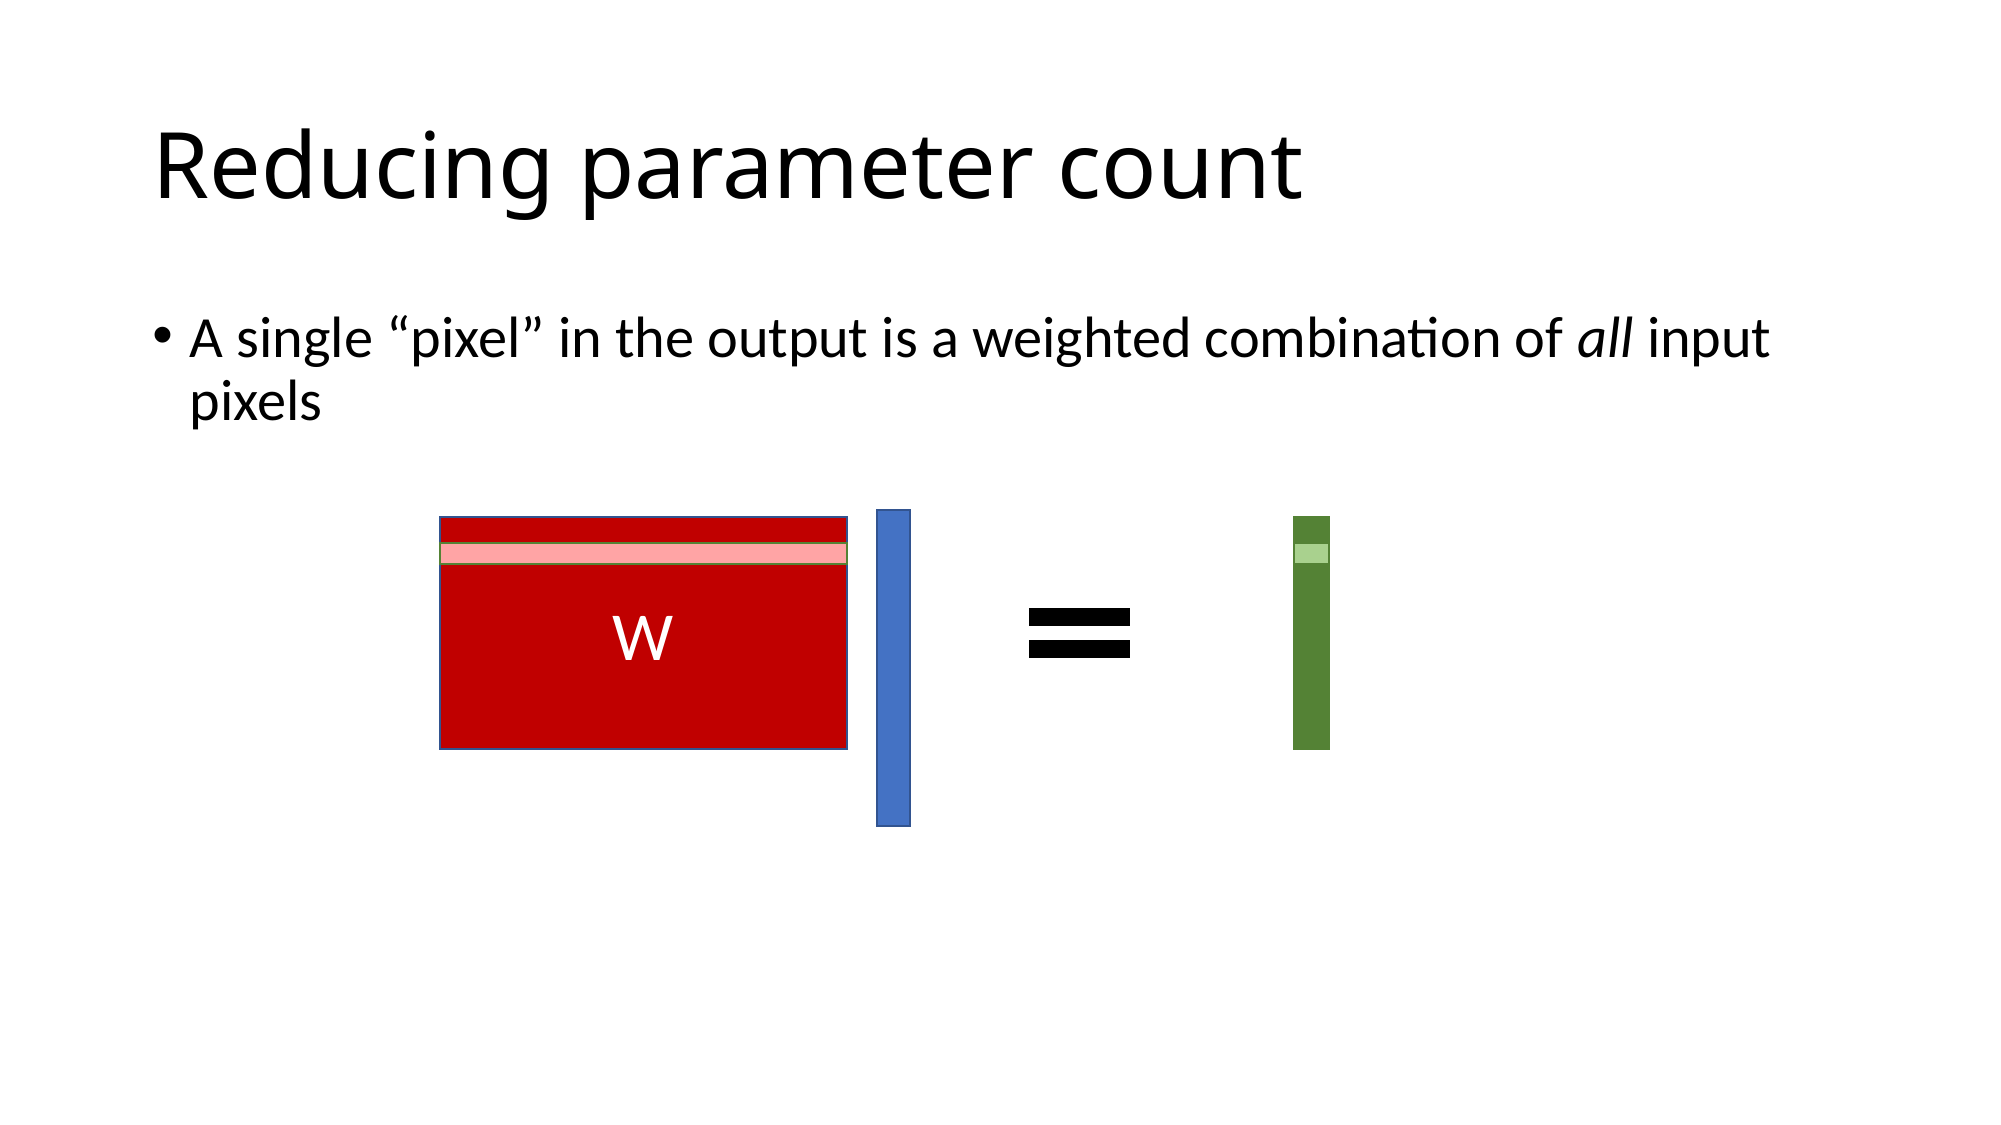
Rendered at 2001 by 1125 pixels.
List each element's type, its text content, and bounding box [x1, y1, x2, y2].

text_box [1293, 565, 1330, 750]
text_box [439, 542, 848, 565]
text_box [1029, 608, 1130, 626]
text_box W [439, 565, 848, 750]
text_box [1029, 640, 1130, 658]
title Reducing parameter count [137, 59, 1863, 278]
text_box [876, 509, 911, 827]
list A single “pixel” in the output is a weighted combination of all input pixels [137, 299, 1863, 1014]
text_box [1293, 516, 1330, 542]
text_box [1293, 542, 1330, 565]
text_box W [439, 516, 848, 542]
